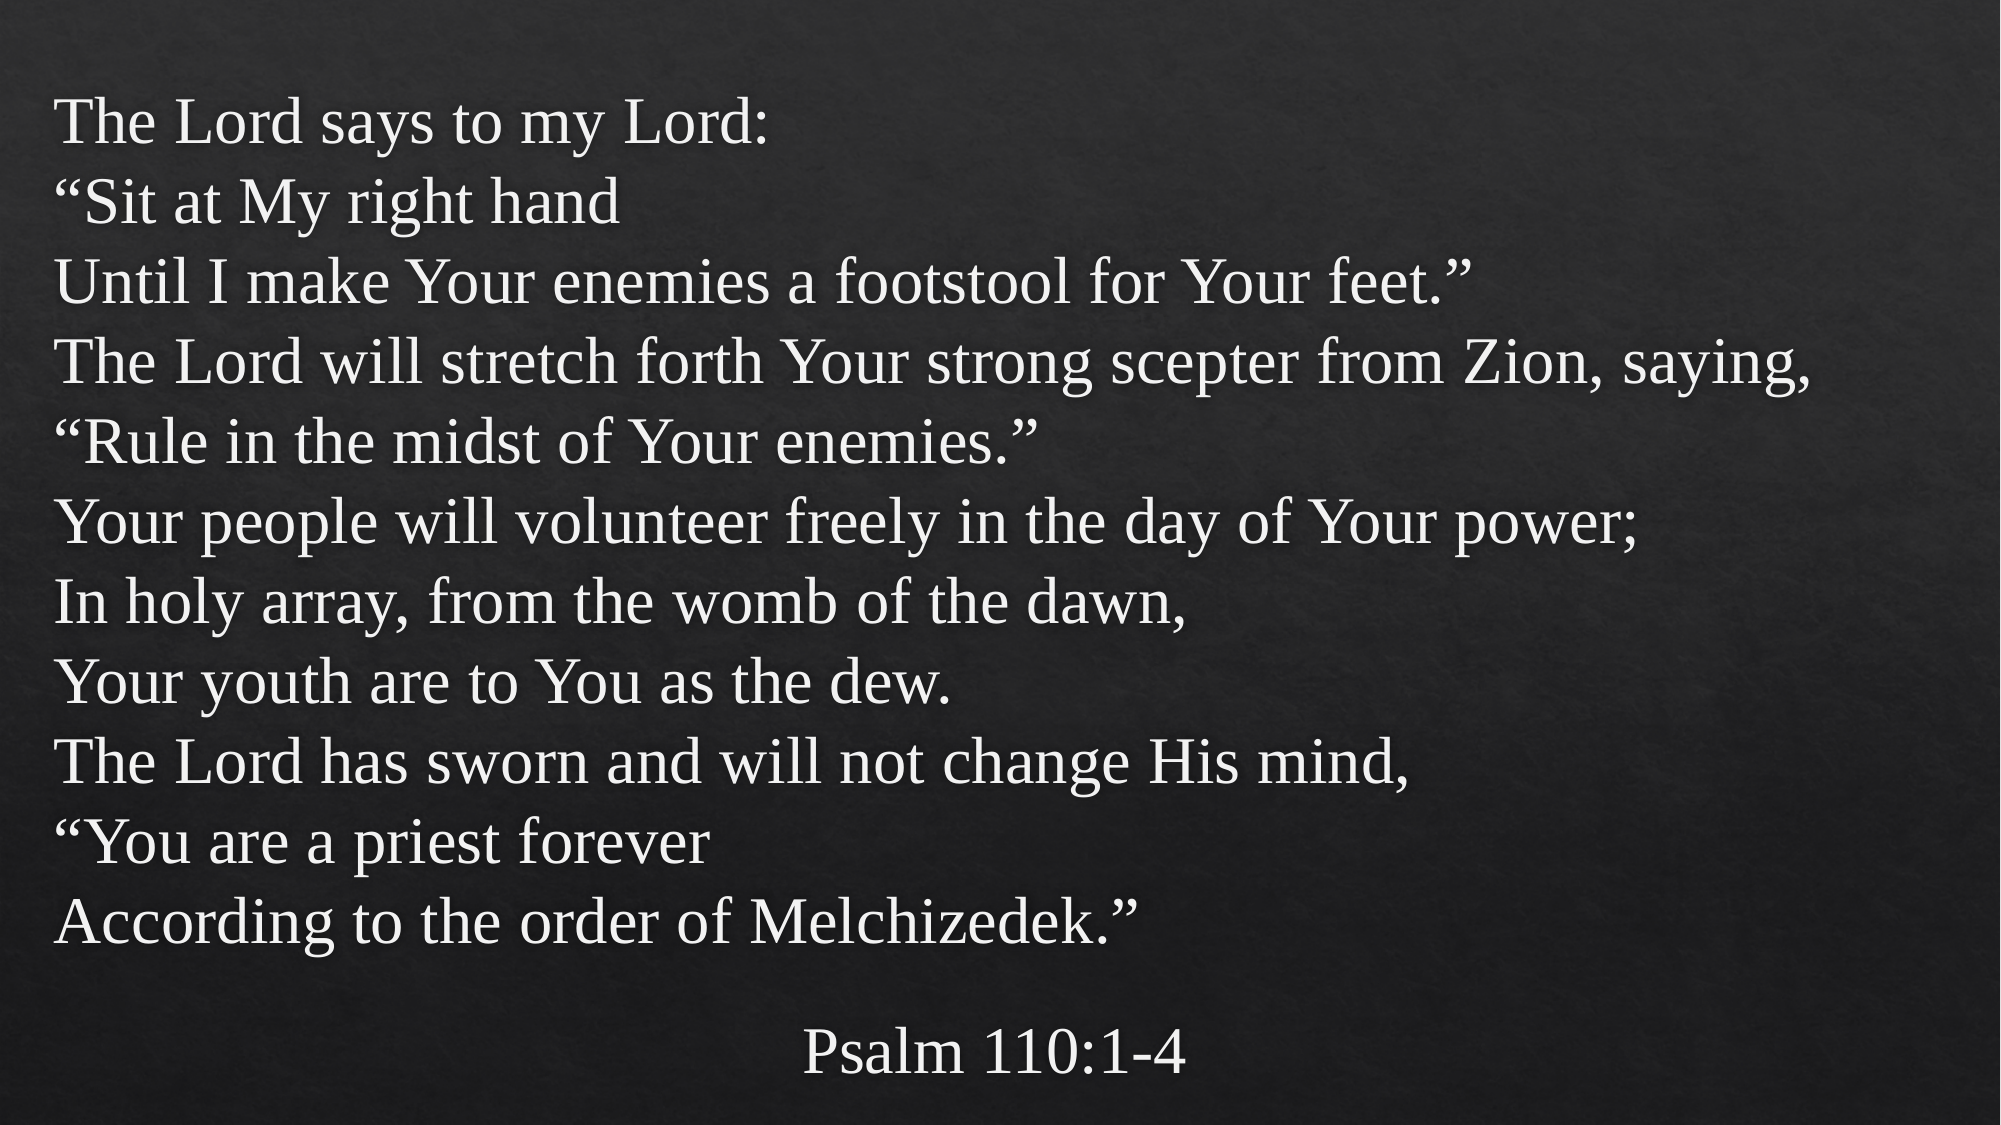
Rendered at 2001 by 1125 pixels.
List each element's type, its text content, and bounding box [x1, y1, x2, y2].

subtitle Psalm 110:1-4 [38, 1005, 1952, 1089]
title The Lord says to my Lord: “Sit at My right hand Until I make Your enemies a footstool for Your feet.” The Lord will stretch forth Your strong scepter from Zion, saying, “Rule in the midst of Your enemies.” Your people will volunteer freely in the day of Your power; In holy array, from the womb of the dawn, Your youth are to You as the dew. The Lord has sworn and will not change His mind, “You are a priest forever According to the order of Melchizedek.” [38, 48, 1952, 986]
